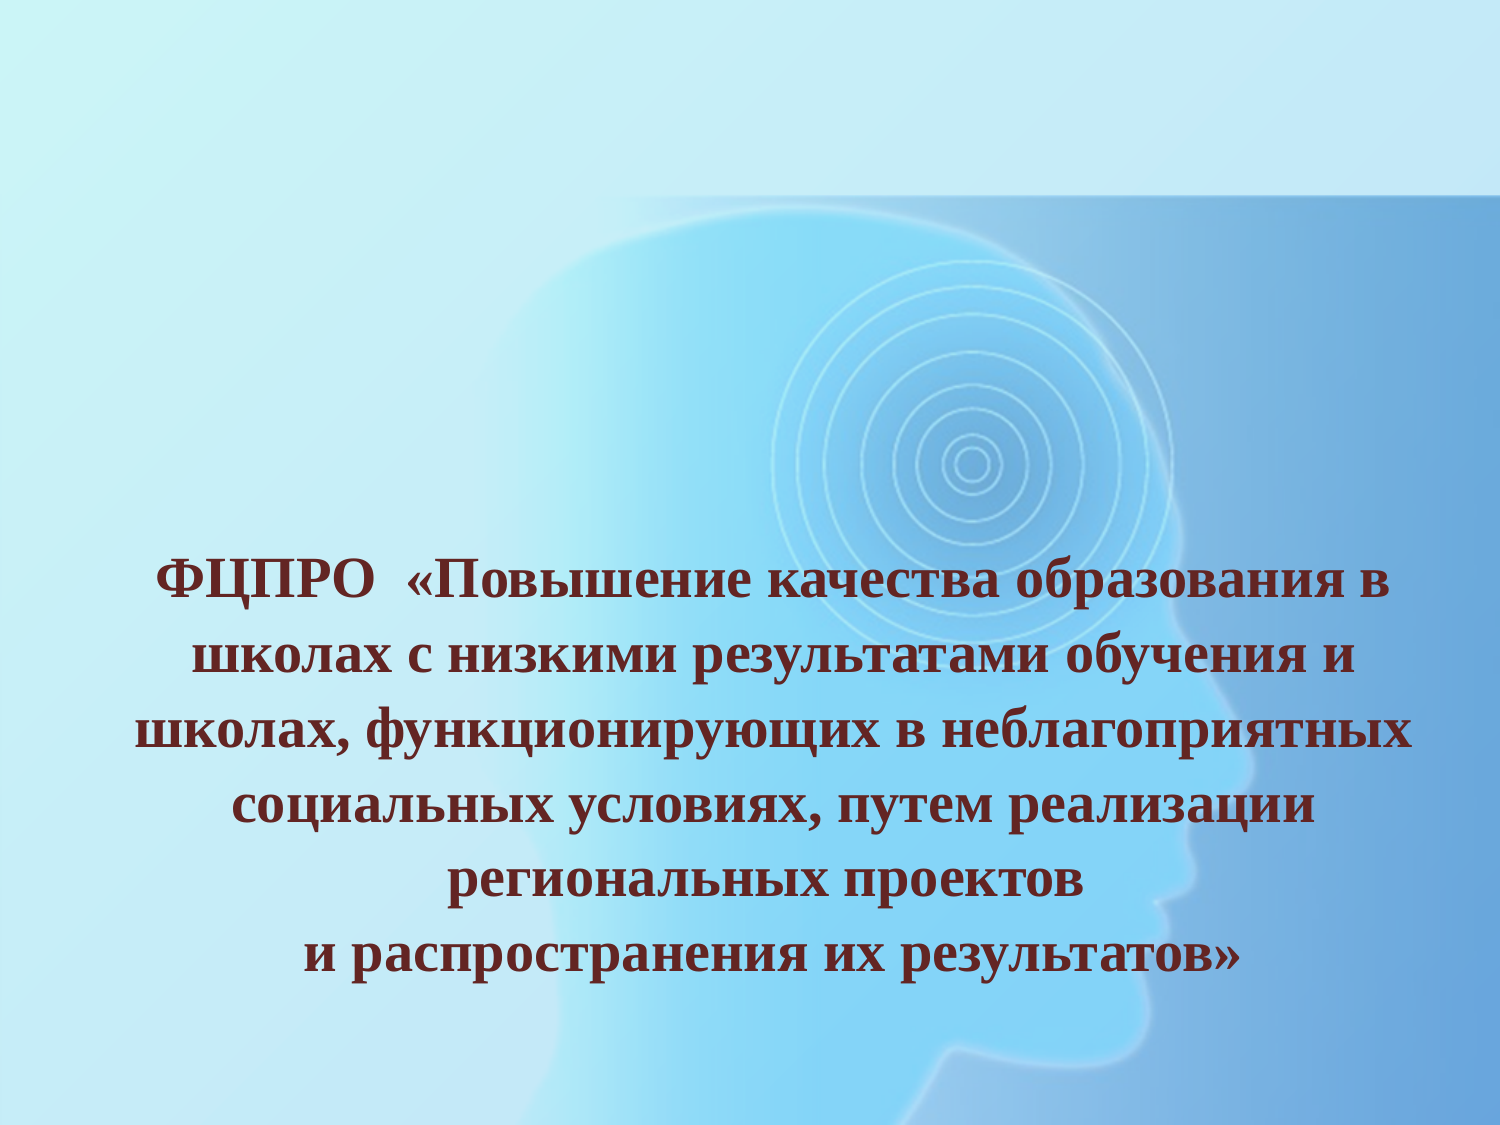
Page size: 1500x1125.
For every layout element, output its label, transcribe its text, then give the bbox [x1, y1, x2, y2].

picture [0, 0, 1500, 1125]
text_box ФЦПРО «Повышение качества образования в школах с низкими результатами обучения и школах, функционирующих в неблагоприятных социальных условиях, путем реализации региональных проектов и распространения их результатов» [112, 527, 1435, 991]
